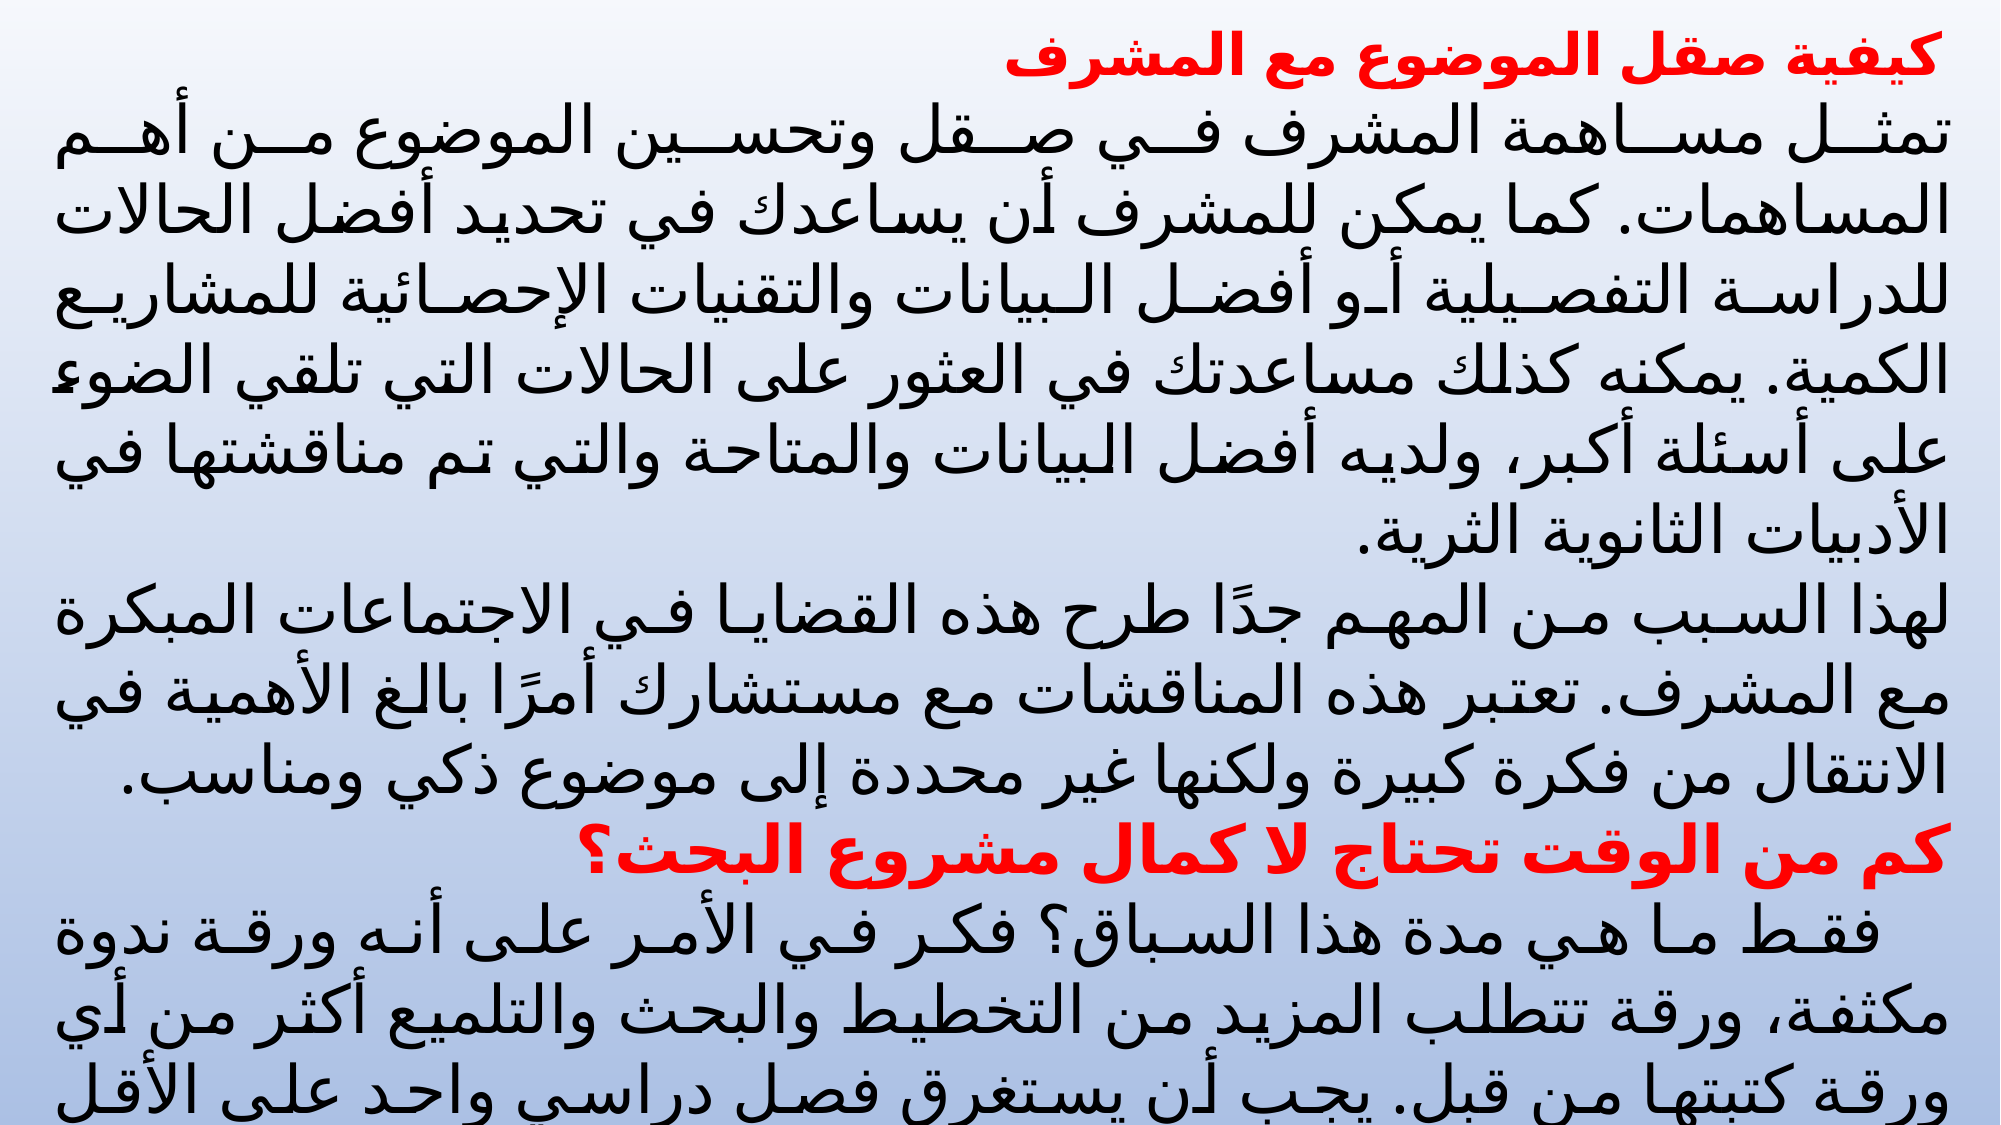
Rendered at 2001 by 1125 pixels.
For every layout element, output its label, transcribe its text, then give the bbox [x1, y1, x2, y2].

text_box كيفية صقل الموضوع مع المشرف تمثل مساهمة المشرف في صقل وتحسين الموضوع من أهم المساهمات. كما يمكن للمشرف أن يساعدك في تحديد أفضل الحالات للدراسة التفصيلية أو أفضل البيانات والتقنيات الإحصائية للمشاريع الكمية. يمكنه كذلك مساعدتك في العثور على الحالات التي تلقي الضوء على أسئلة أكبر، ولديه أفضل البيانات والمتاحة والتي تم مناقشتها في الأدبيات الثانوية الثرية. لهذا السبب من المهم جدًا طرح هذه القضايا في الاجتماعات المبكرة مع المشرف. تعتبر هذه المناقشات مع مستشارك أمرًا بالغ الأهمية في الانتقال من فكرة كبيرة ولكنها غير محددة إلى موضوع ذكي ومناسب. كم من الوقت تحتاج لا كمال مشروع البحث؟ فقط ما هي مدة هذا السباق؟ فكر في الأمر على أنه ورقة ندوة مكثفة، ورقة تتطلب المزيد من التخطيط والبحث والتلميع أكثر من أي ورقة كتبتها من قبل. يجب أن يستغرق فصل دراسي واحد على الأقل لإكماله لكن تعتبره معظم المدارس مشروعًا يستغرق فصلين دراسيين (أو ربعين). [38, 9, 1968, 1125]
